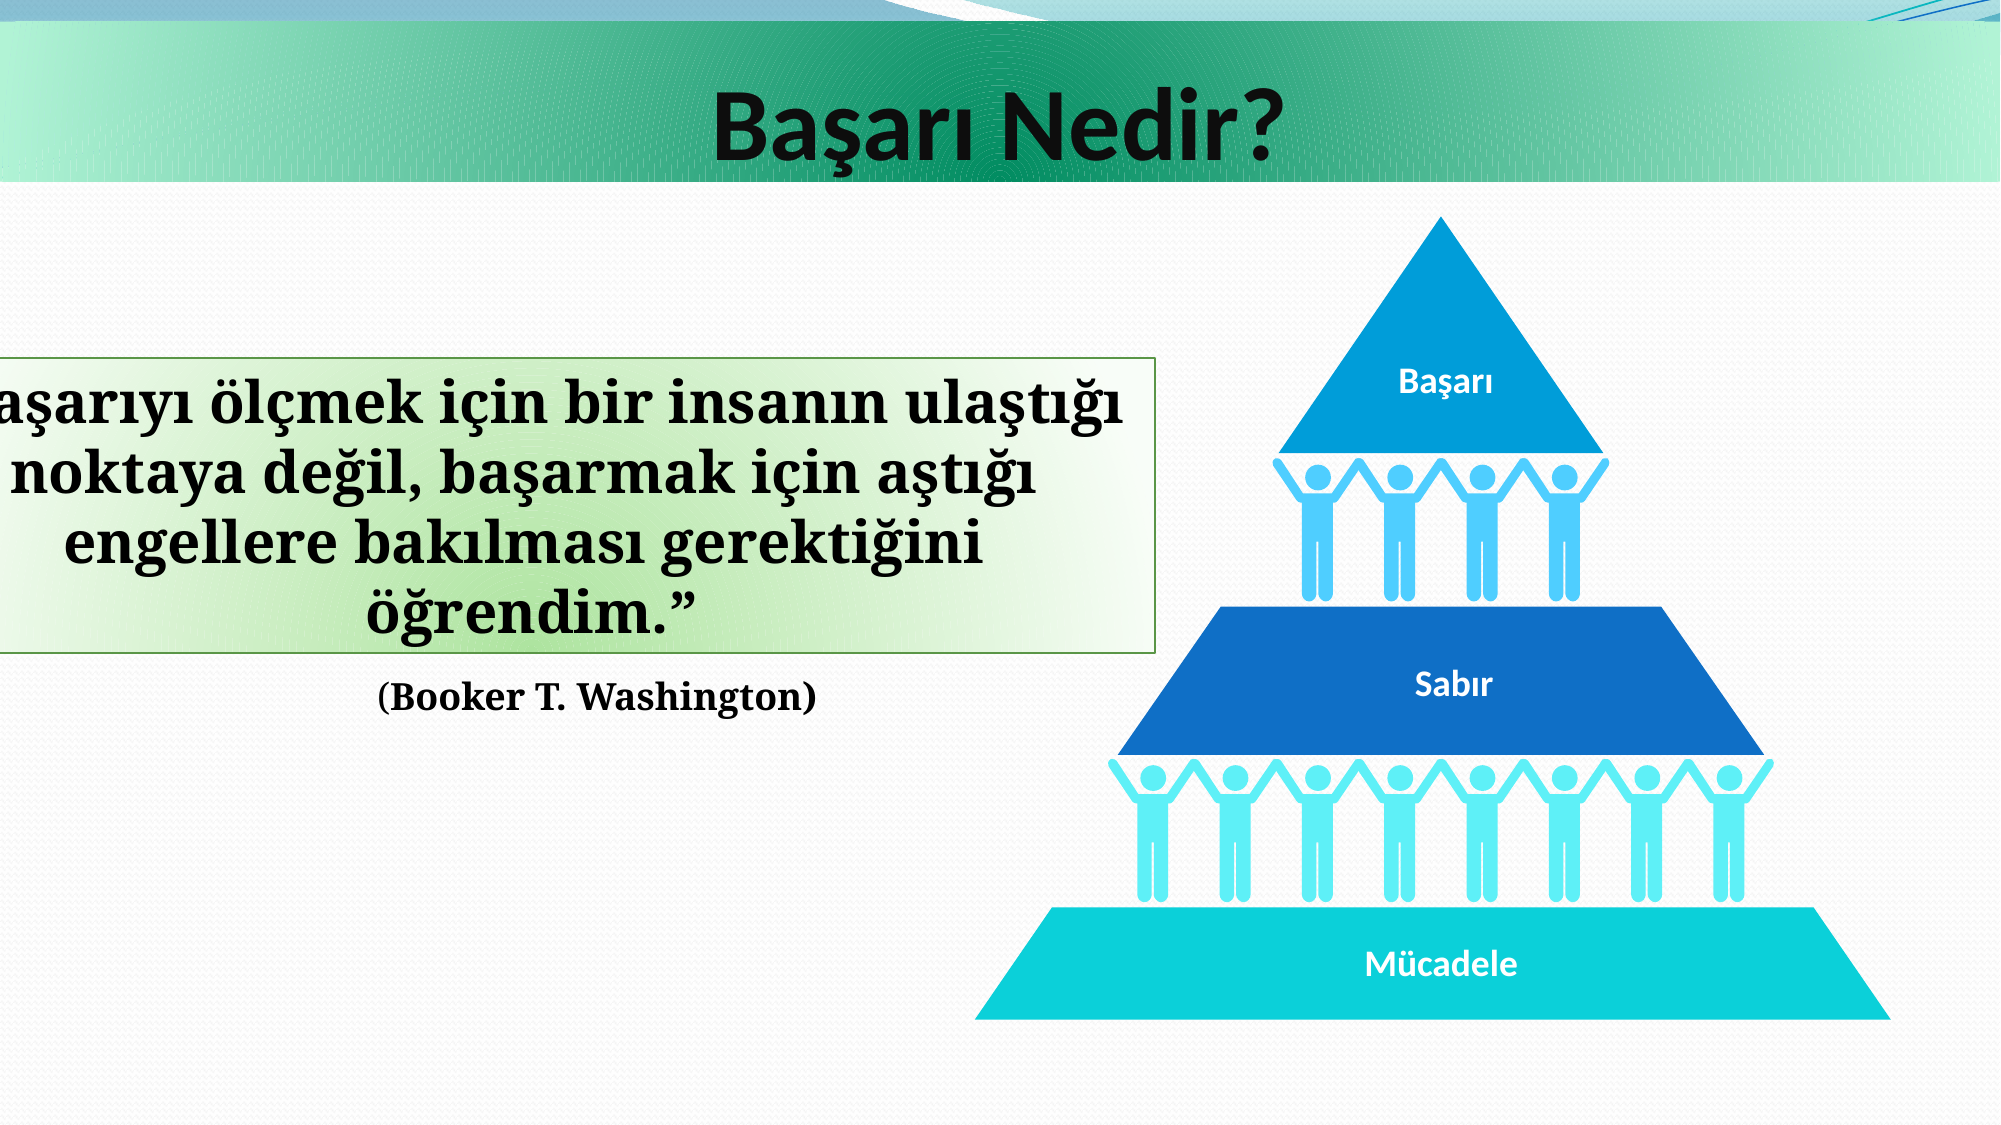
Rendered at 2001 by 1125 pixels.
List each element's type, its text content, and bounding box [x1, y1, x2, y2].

text_box “Başarıyı ölçmek için bir insanın ulaştığı noktaya değil, başarmak için aştığı engellere bakılması gerektiğini öğrendim.” [0, 357, 1156, 654]
text_box Sabır [1399, 651, 1509, 712]
text_box [1278, 216, 1604, 454]
text_box [1117, 606, 1765, 755]
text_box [1271, 458, 1610, 602]
text_box [974, 907, 1891, 1020]
text_box Başarı [1383, 348, 1509, 409]
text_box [1107, 758, 1775, 903]
title Başarı Nedir? [0, 21, 2000, 182]
text_box Mücadele [1349, 932, 1534, 992]
text_box (Booker T. Washington) [352, 665, 983, 726]
